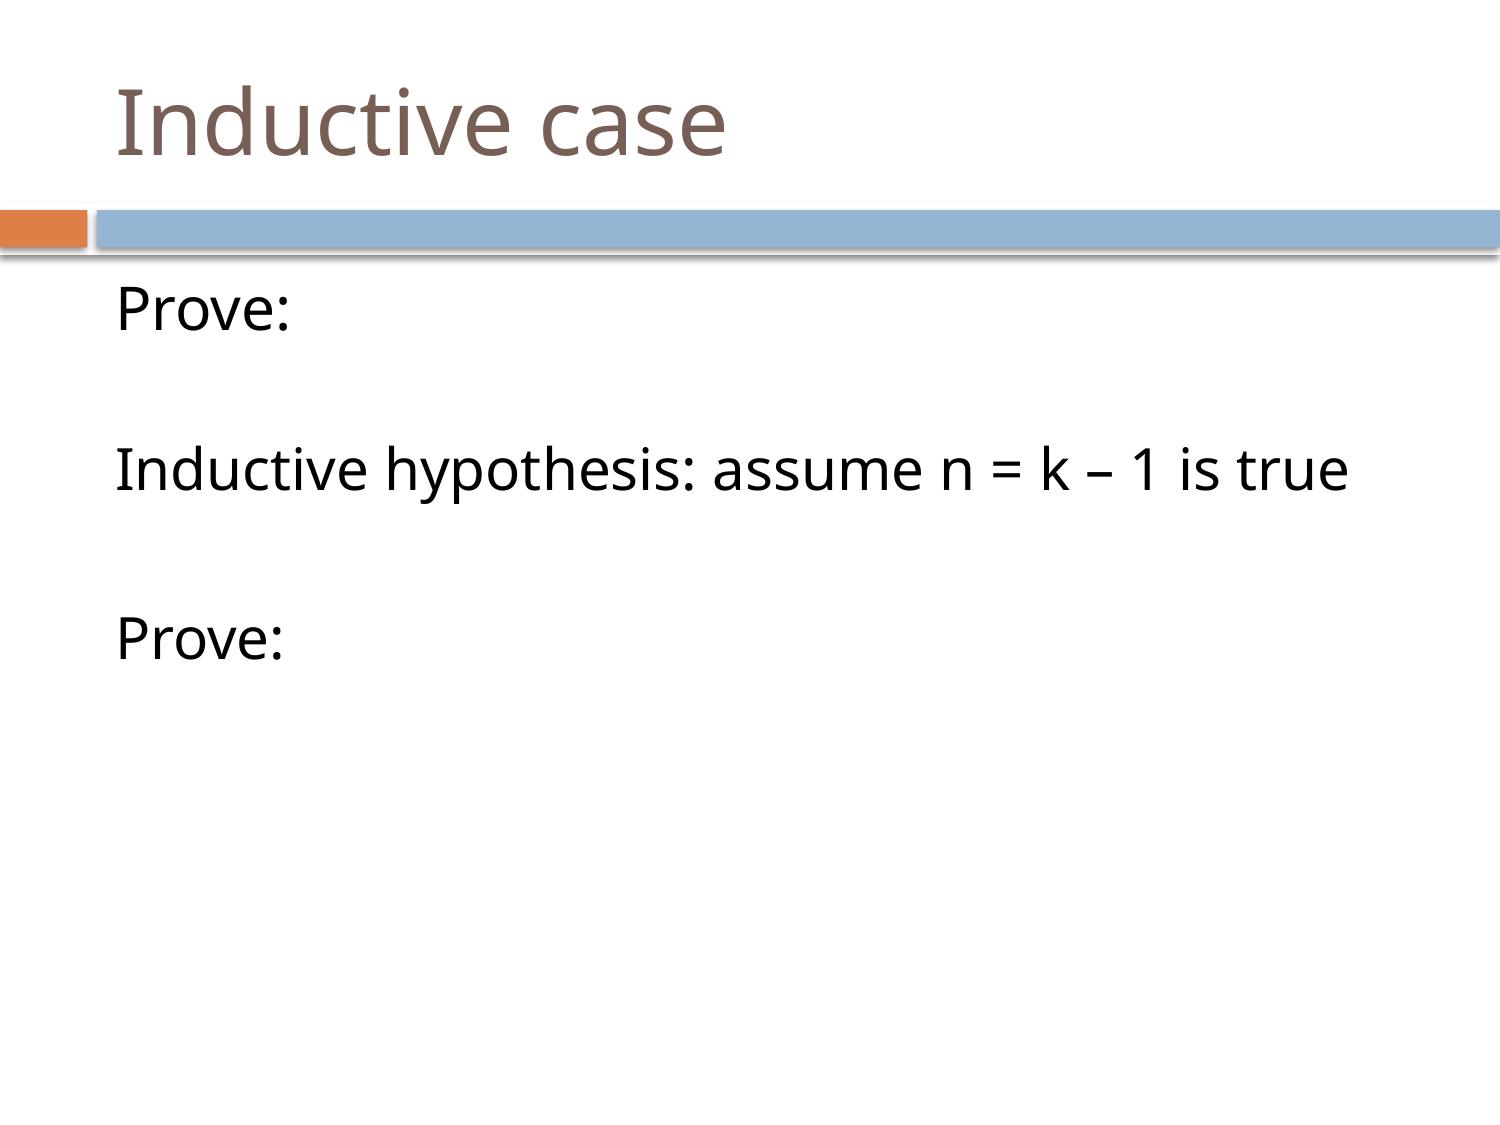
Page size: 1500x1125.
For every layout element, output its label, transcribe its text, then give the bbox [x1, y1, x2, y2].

title Inductive case [100, 37, 1438, 200]
